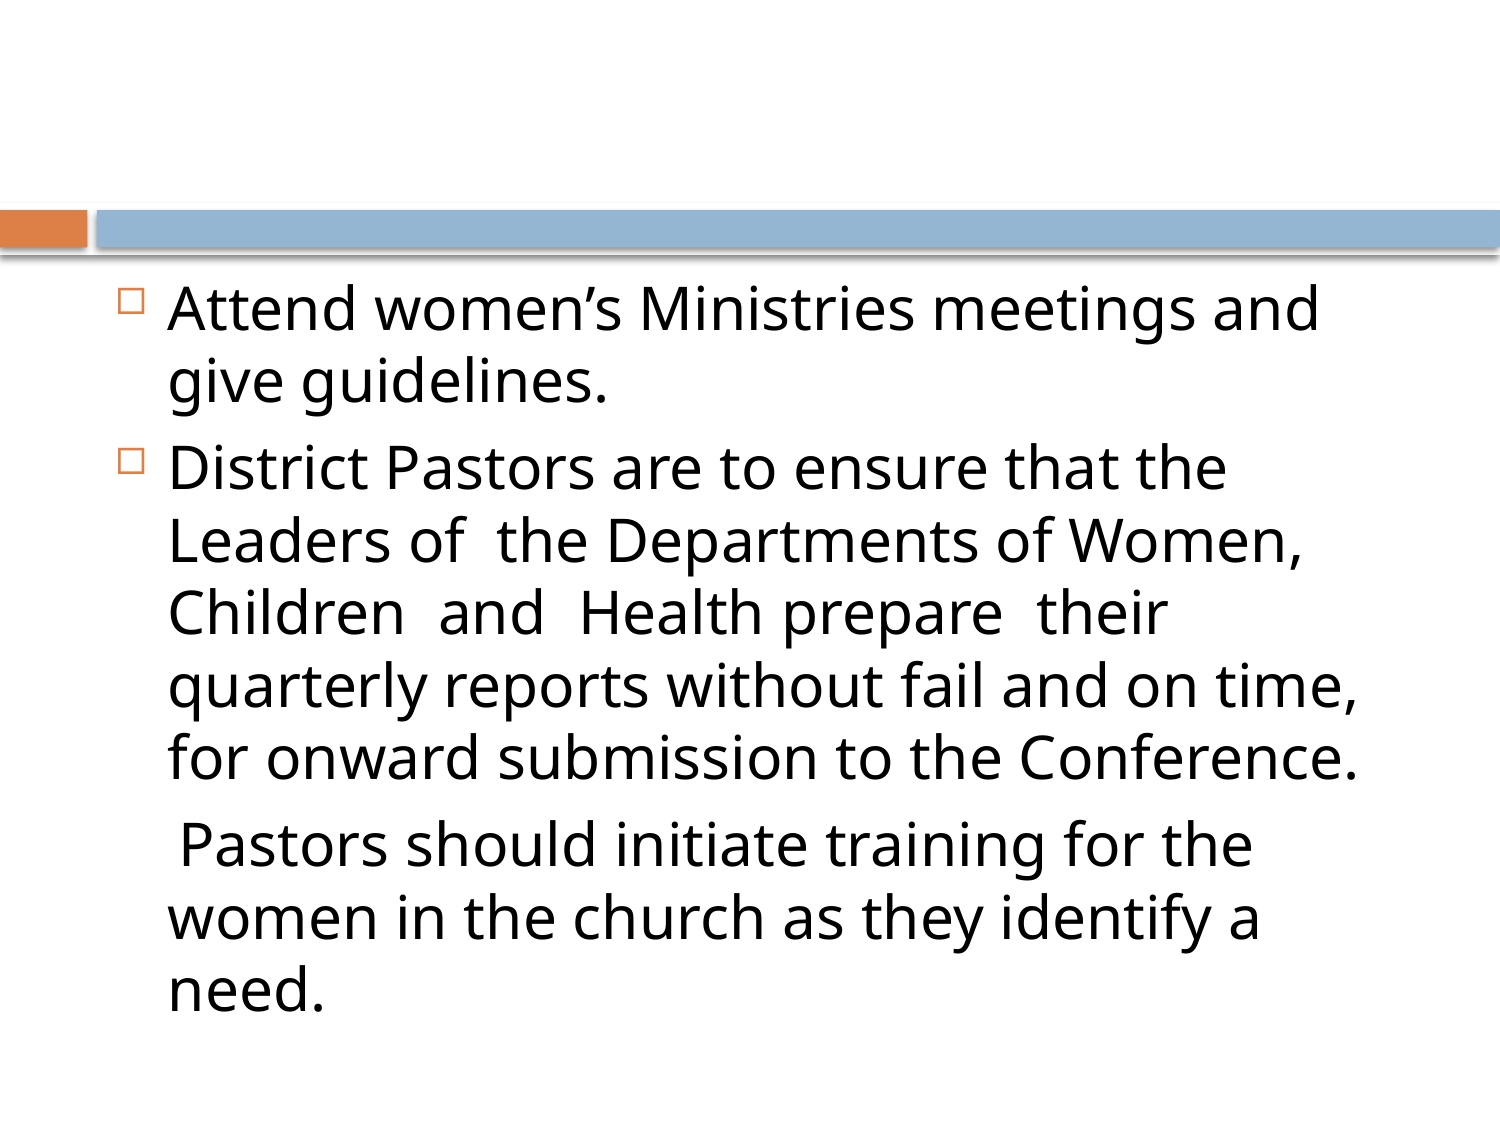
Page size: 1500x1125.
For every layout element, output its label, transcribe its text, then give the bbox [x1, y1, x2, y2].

list Attend women’s Ministries meetings and give guidelines. District Pastors are to ensure that the Leaders of the Departments of Women, Children and Health prepare their quarterly reports without fail and on time, for onward submission to the Conference. Pastors should initiate training for the women in the church as they identify a need. [100, 262, 1438, 1000]
